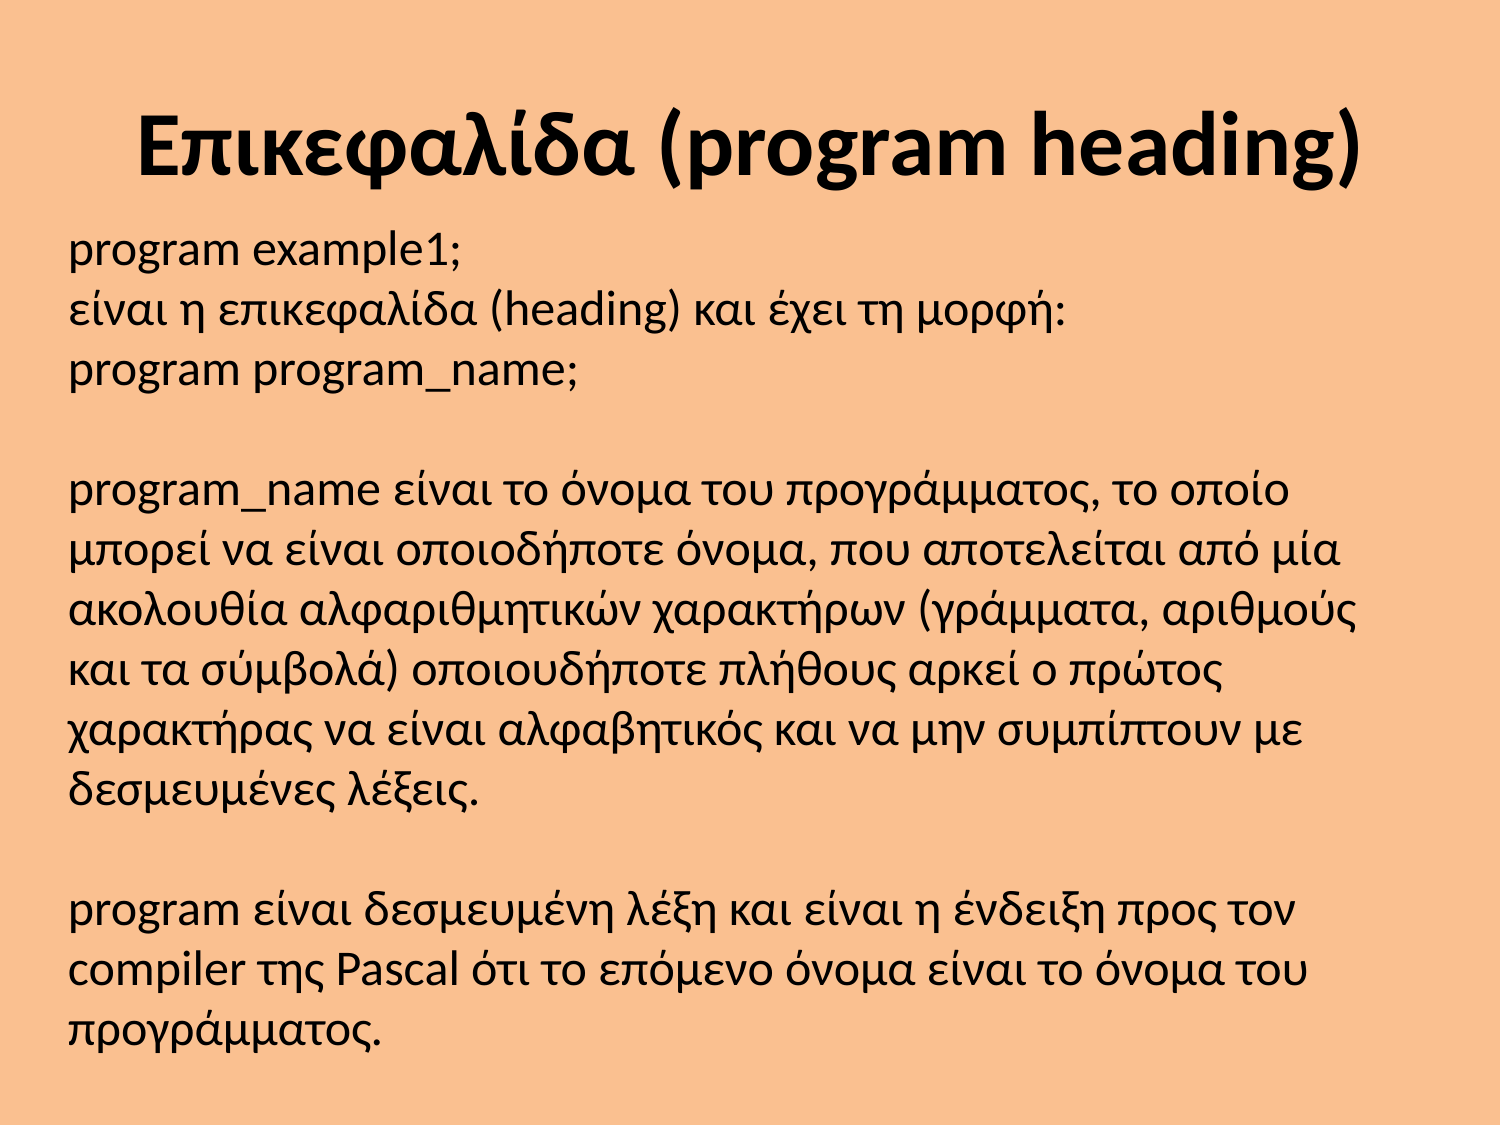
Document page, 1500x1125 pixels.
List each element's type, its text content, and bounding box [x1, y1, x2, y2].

title Επικεφαλίδα (program heading) [75, 45, 1425, 233]
text_box program example1; είναι η επικεφαλίδα (heading) και έχει τη μορφή: program program_name; program_name είναι το όνομα του προγράμματος, το οποίο μπορεί να είναι οποιοδήποτε όνομα, που αποτελείται από μία ακολουθία αλφαριθμητικών χαρακτήρων (γράμματα, αριθμούς και τα σύμβολά) οποιουδήποτε πλήθους αρκεί ο πρώτος χαρακτήρας να είναι αλφαβητικός και να μην συμπίπτουν με δεσμευμένες λέξεις. program είναι δεσμευμένη λέξη και είναι η ένδειξη προς τον compiler της Pascal ότι το επόμενο όνομα είναι το όνομα του προγράμματος. [53, 208, 1388, 1063]
